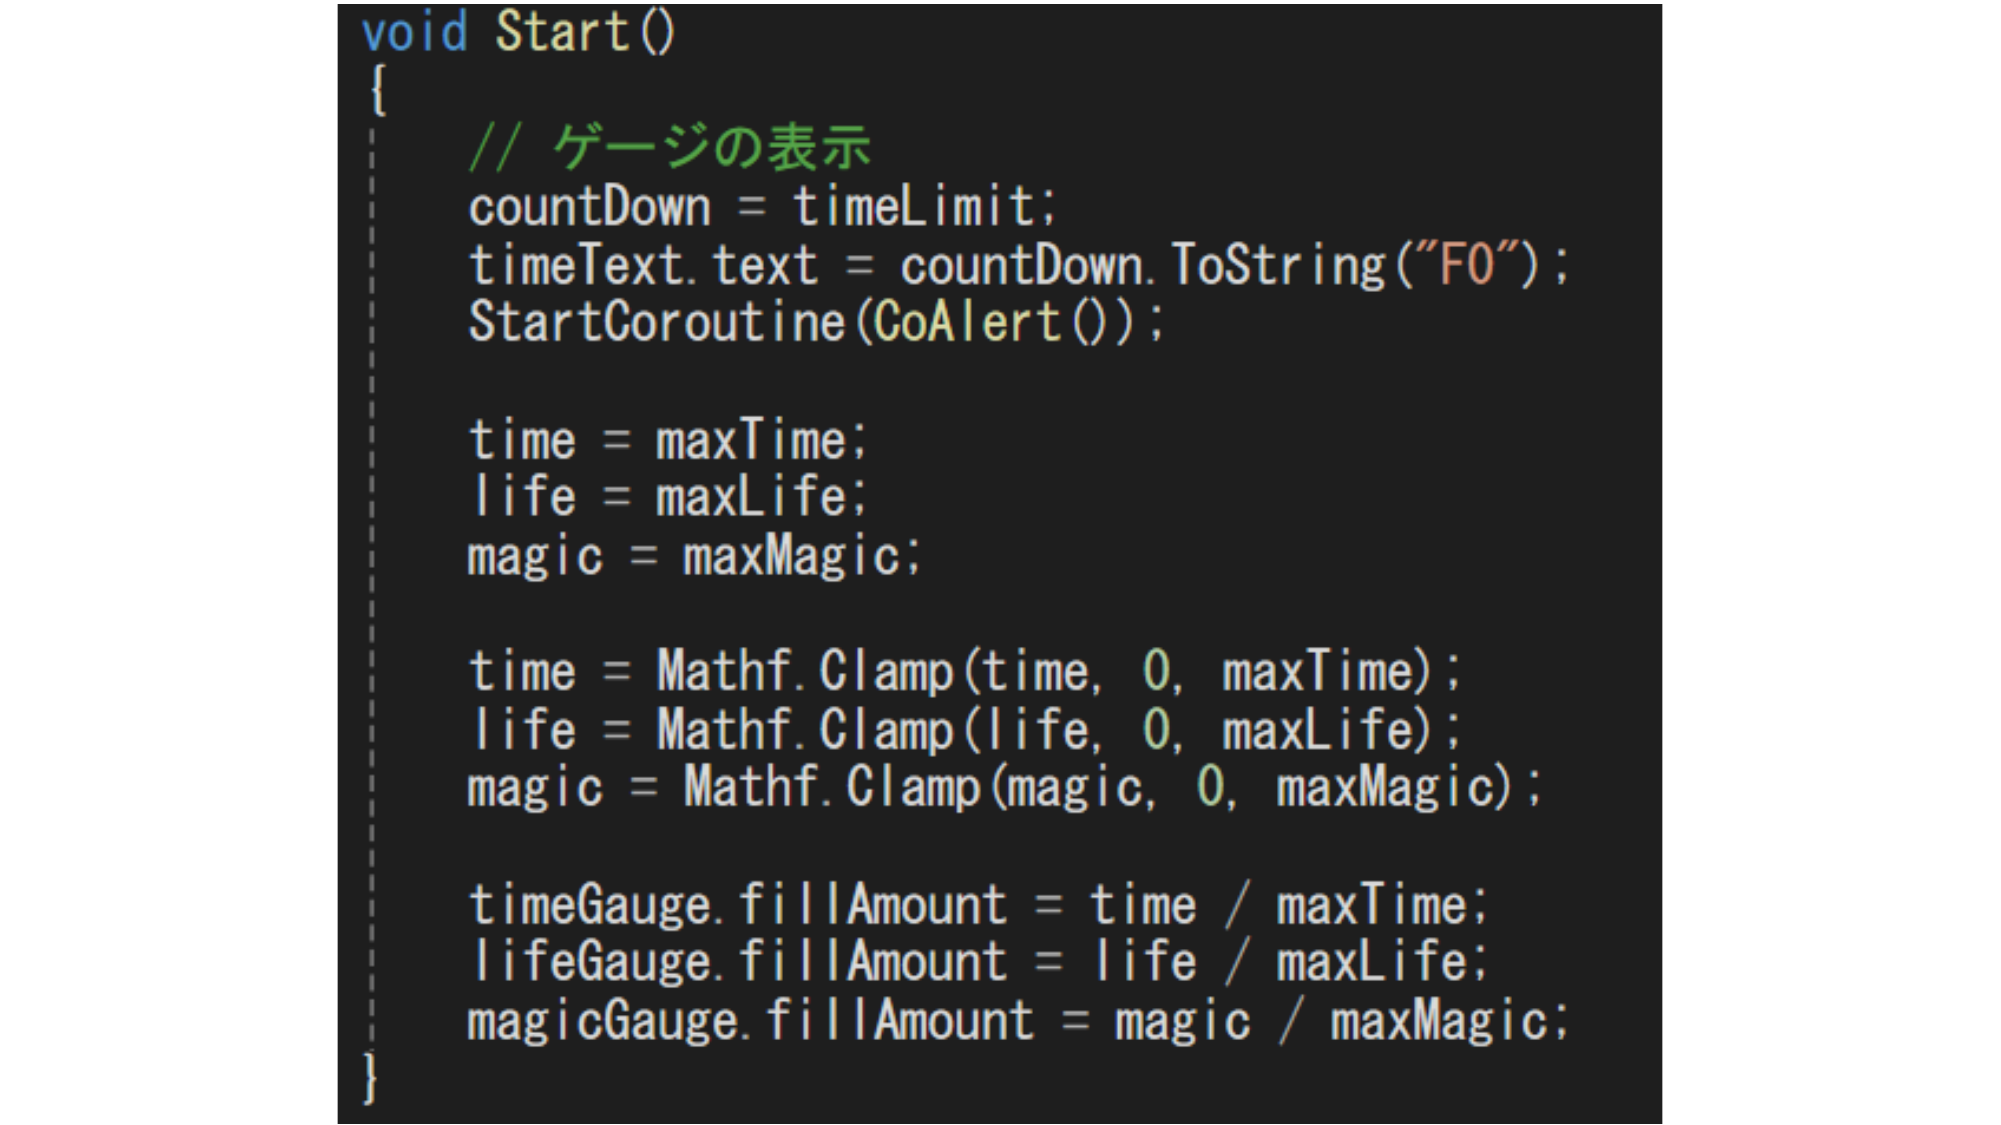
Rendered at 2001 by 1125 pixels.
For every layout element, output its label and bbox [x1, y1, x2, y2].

list [337, 0, 1663, 1124]
